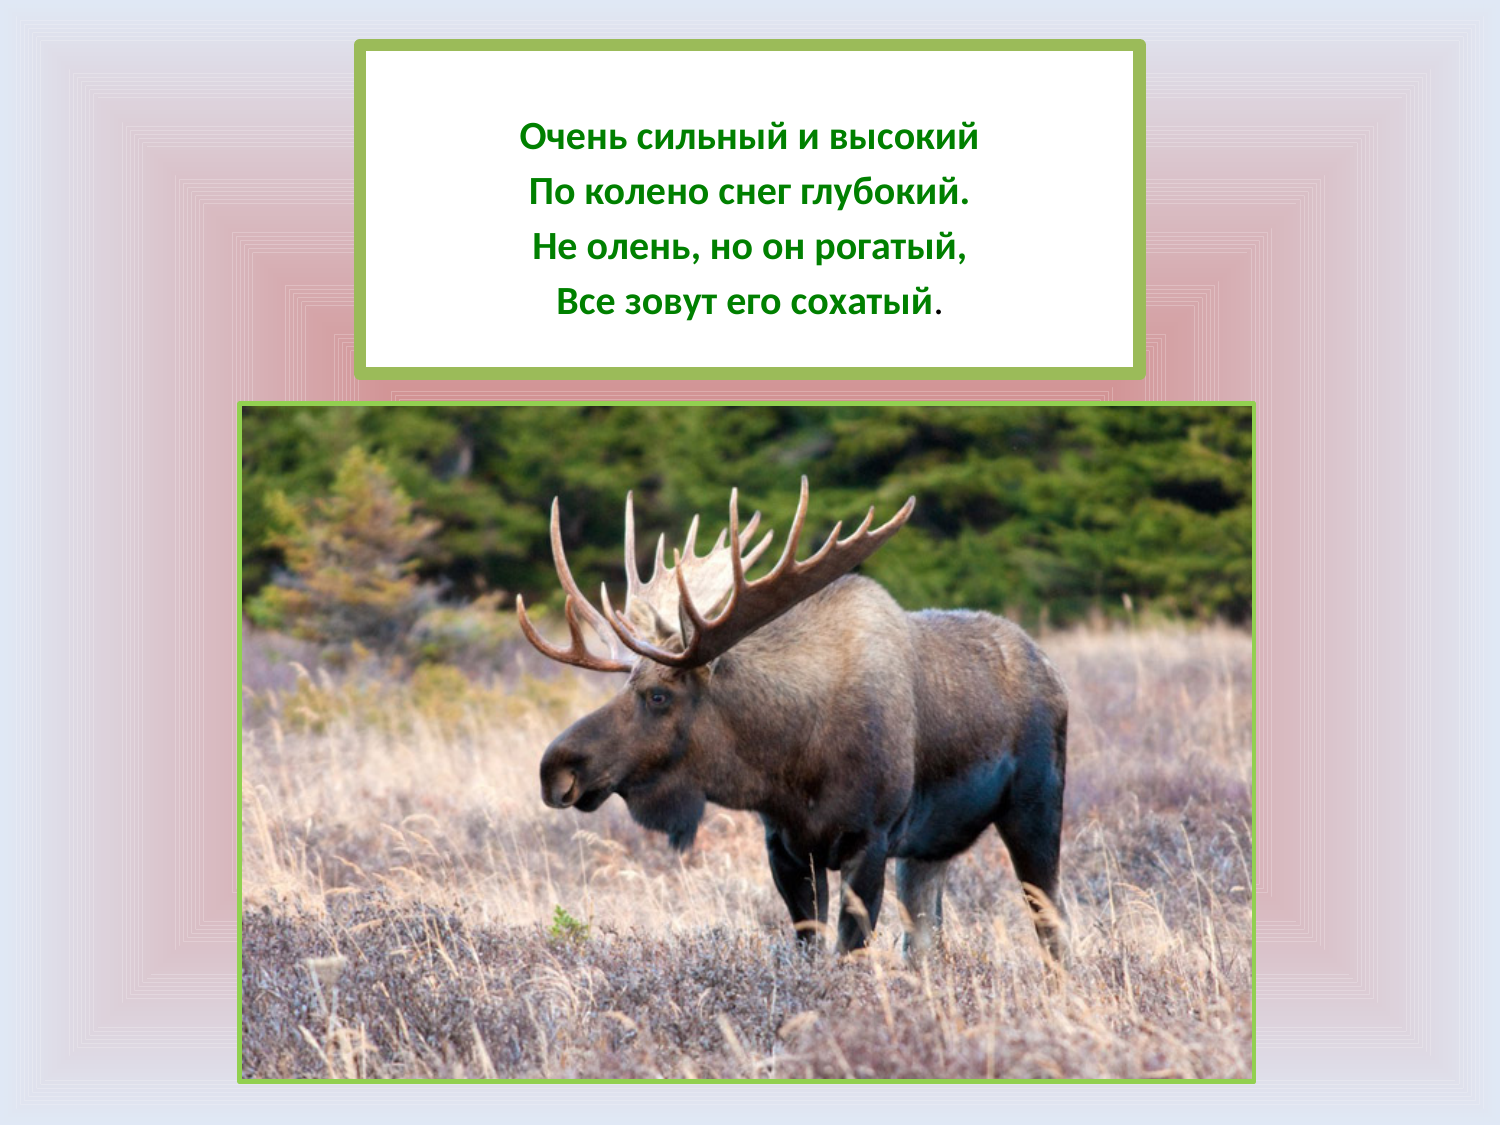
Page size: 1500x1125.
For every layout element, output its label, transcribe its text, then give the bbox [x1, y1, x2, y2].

picture [241, 405, 1252, 1080]
title Очень сильный и высокий По колено снег глубокий. Не олень, но он рогатый, Все зовут его сохатый. [360, 45, 1140, 374]
